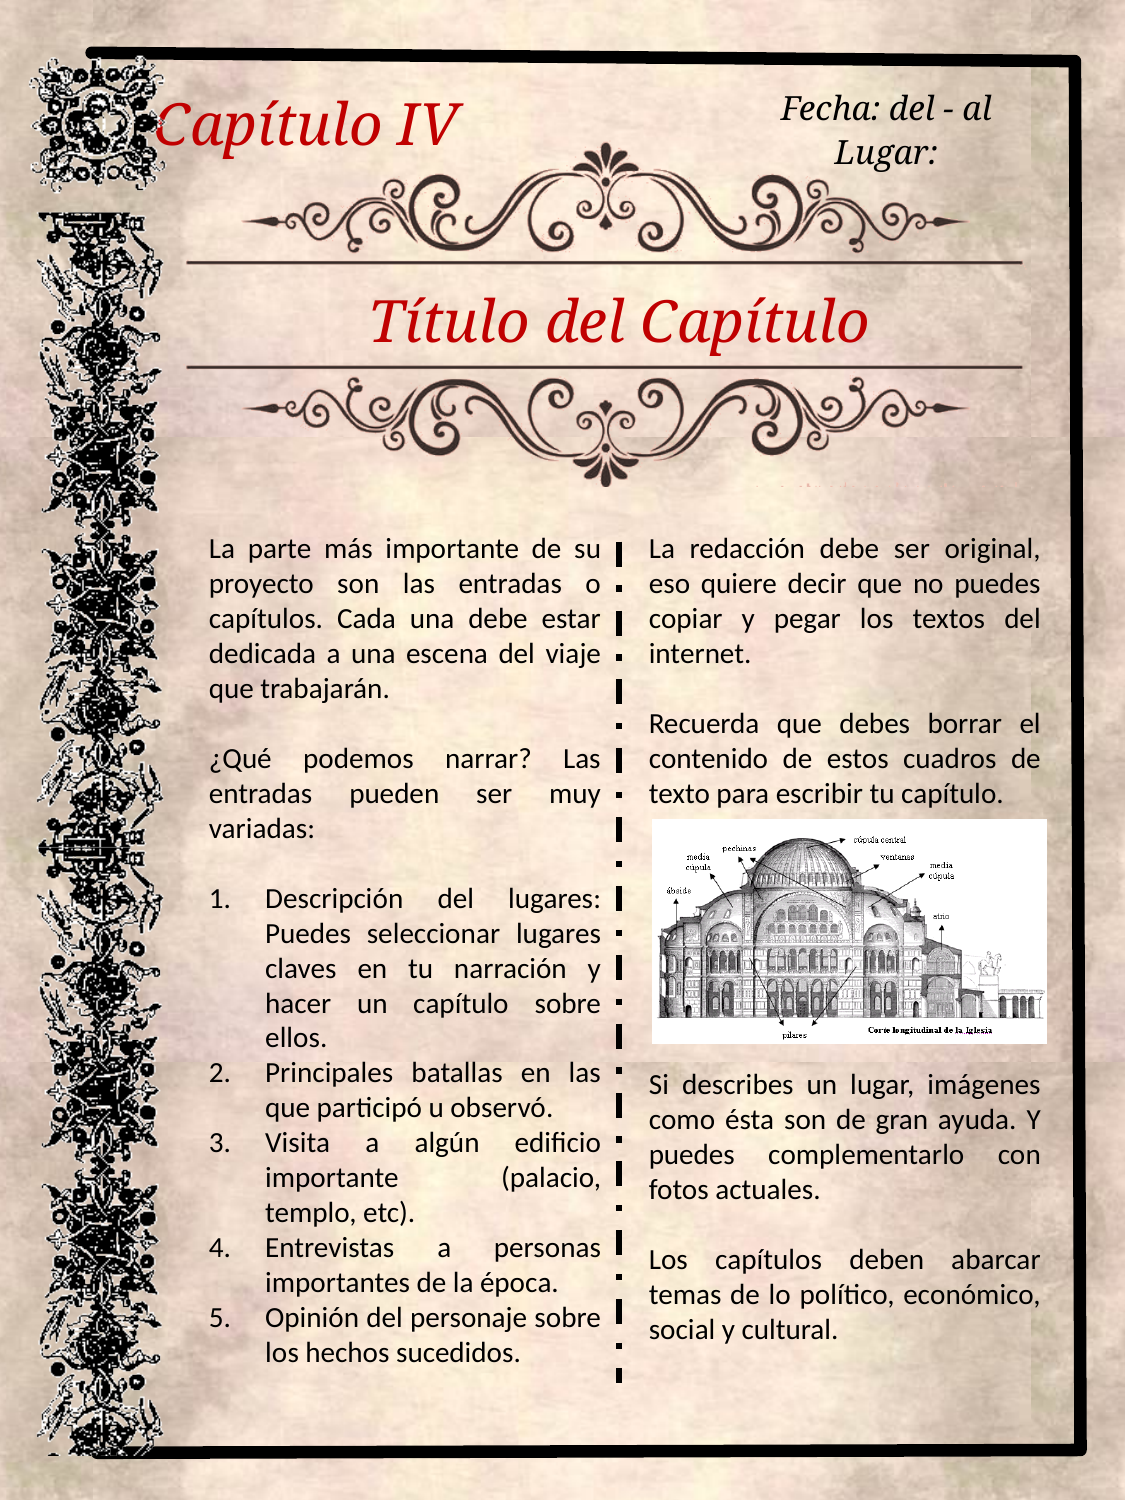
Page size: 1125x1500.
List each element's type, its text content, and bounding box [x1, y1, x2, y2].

picture [3, 38, 1056, 1456]
text_box Fecha: del - al [716, 79, 1056, 116]
text_box Si describes un lugar, imágenes como ésta son de gran ayuda. Y puedes complementarlo con fotos actuales. Los capítulos deben abarcar temas de lo político, económico, social y cultural. [634, 1057, 1056, 1353]
text_box [0, 0, 1125, 1500]
text_box La redacción debe ser original, eso quiere decir que no puedes copiar y pegar los textos del internet. Recuerda que debes borrar el contenido de estos cuadros de texto para escribir tu capítulo. [634, 521, 1056, 817]
picture [652, 819, 1047, 1045]
text_box [177, 52, 1082, 1454]
